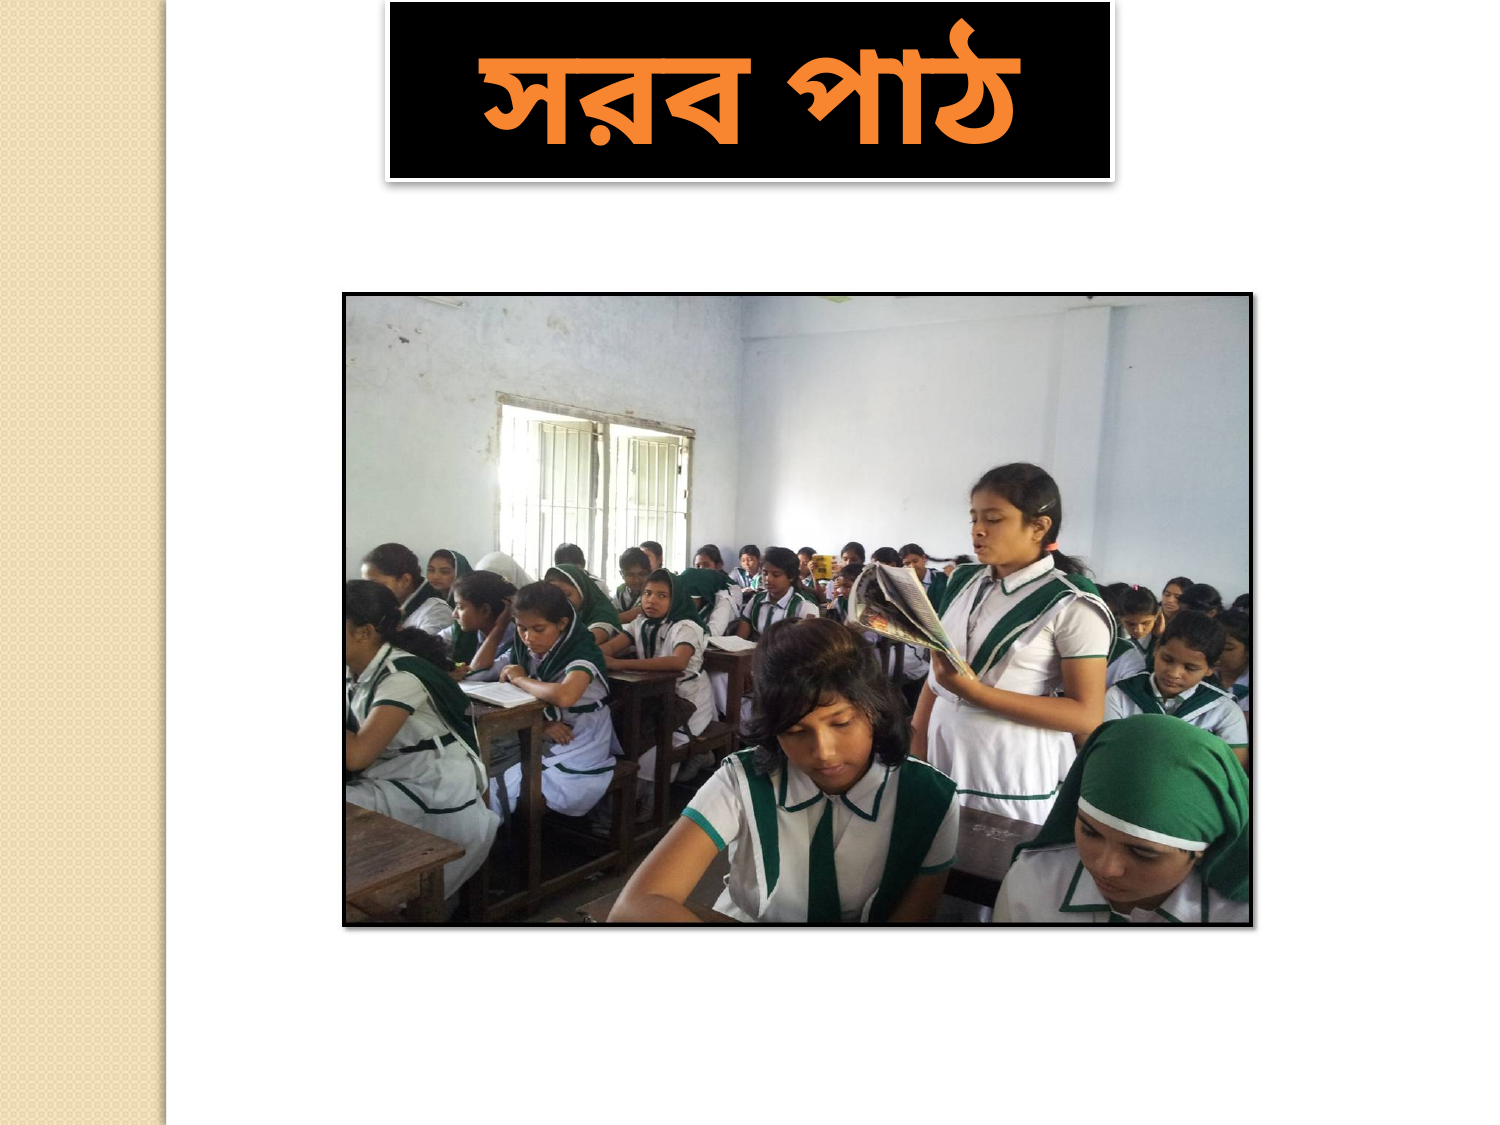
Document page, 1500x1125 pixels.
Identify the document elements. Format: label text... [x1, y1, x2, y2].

picture [337, 287, 1263, 937]
text_box সরব পাঠ [385, 0, 1115, 182]
